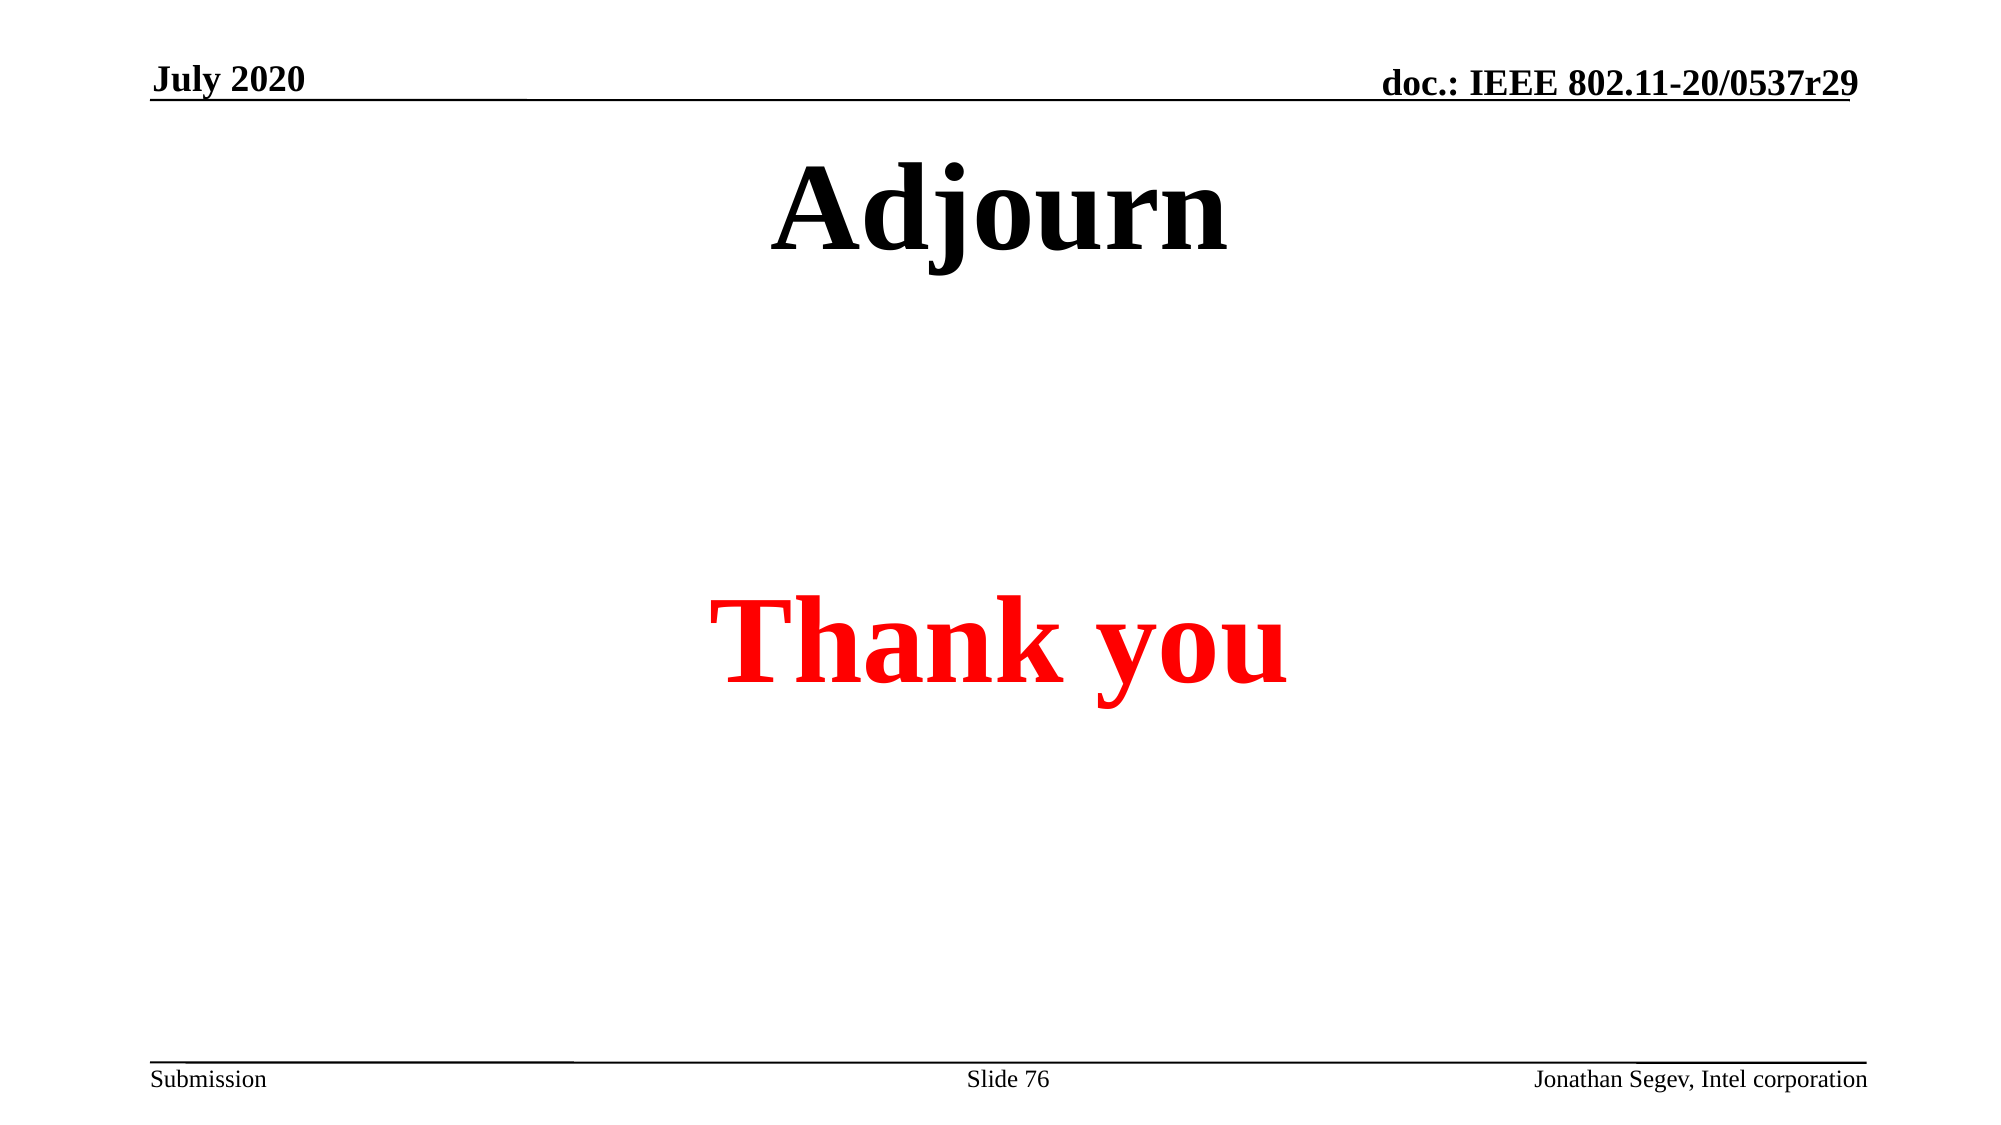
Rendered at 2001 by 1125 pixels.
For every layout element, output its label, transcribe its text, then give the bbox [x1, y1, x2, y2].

footer Jonathan Segev, Intel corporation [1171, 1061, 1869, 1093]
list Thank you [149, 324, 1850, 1000]
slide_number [152, 54, 563, 100]
slide_number Slide 76 [950, 1061, 1067, 1123]
title Adjourn [149, 112, 1850, 288]
